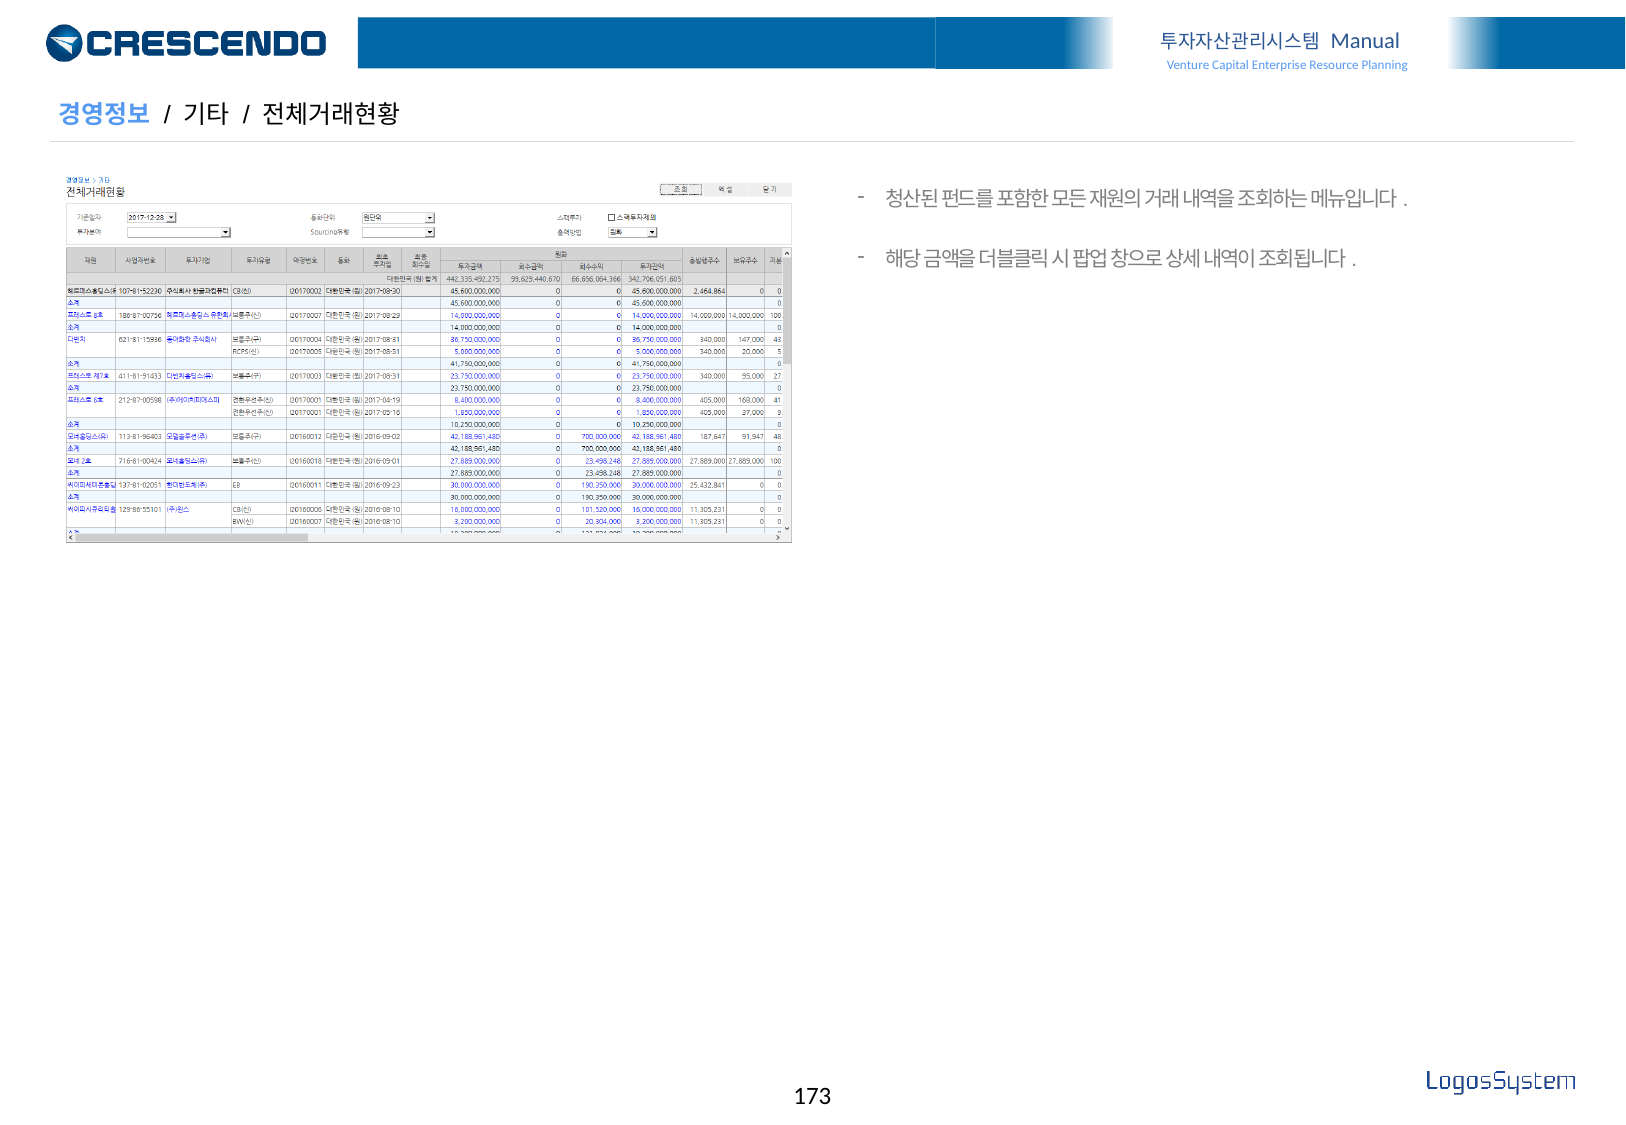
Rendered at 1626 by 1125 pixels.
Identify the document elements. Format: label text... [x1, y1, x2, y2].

picture [32, 9, 339, 77]
text_box 청산된 펀드를 포함한 모든 재원의 거래 내역을 조회하는 메뉴입니다. 해당 금액을 더블클릭 시 팝업 창으로 상세 내역이 조회됩니다. [843, 173, 1575, 309]
text_box 경영정보 / 기타 / 전체거래현황 [58, 90, 416, 136]
picture [60, 173, 809, 559]
picture [1427, 1071, 1575, 1095]
